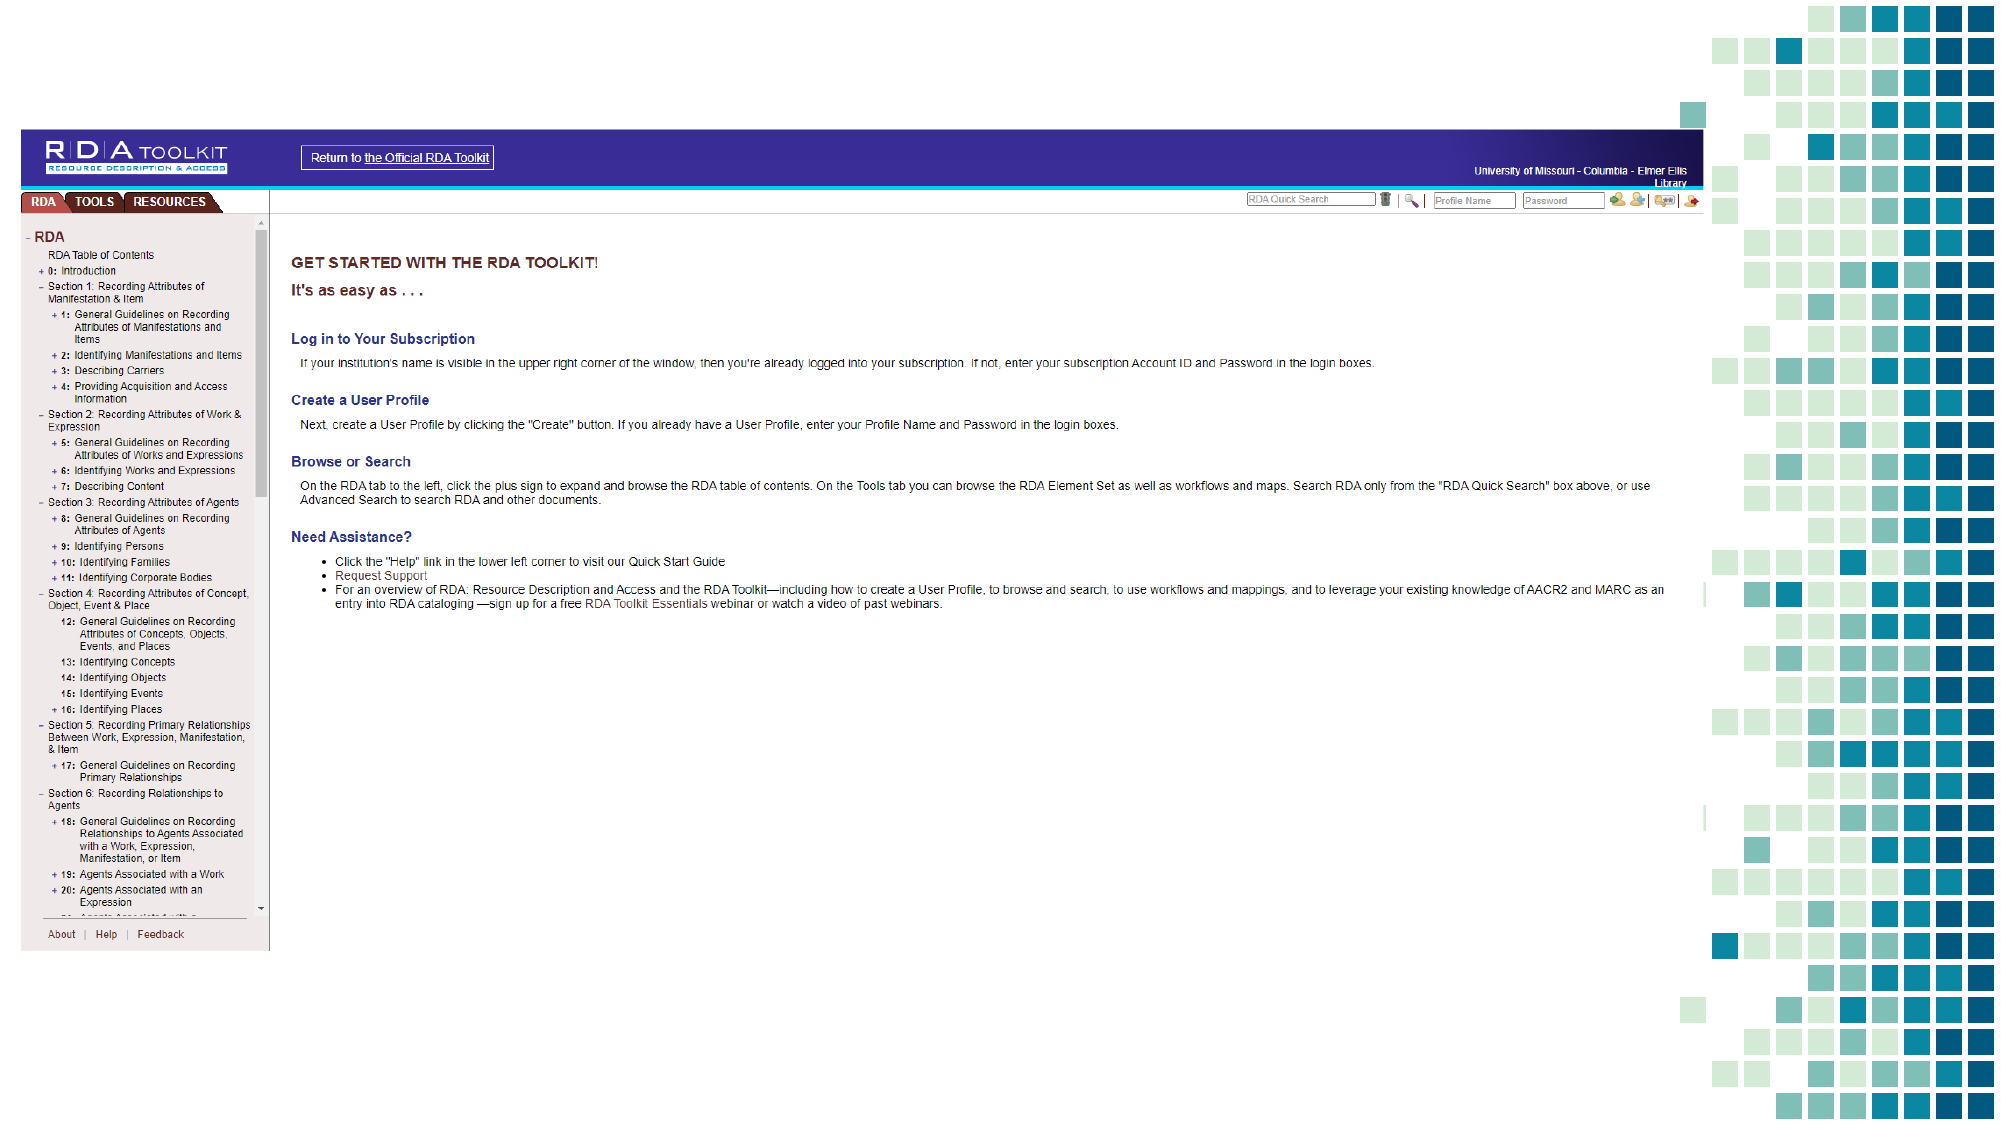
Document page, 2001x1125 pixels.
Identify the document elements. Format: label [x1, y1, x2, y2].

picture [20, 129, 1704, 951]
